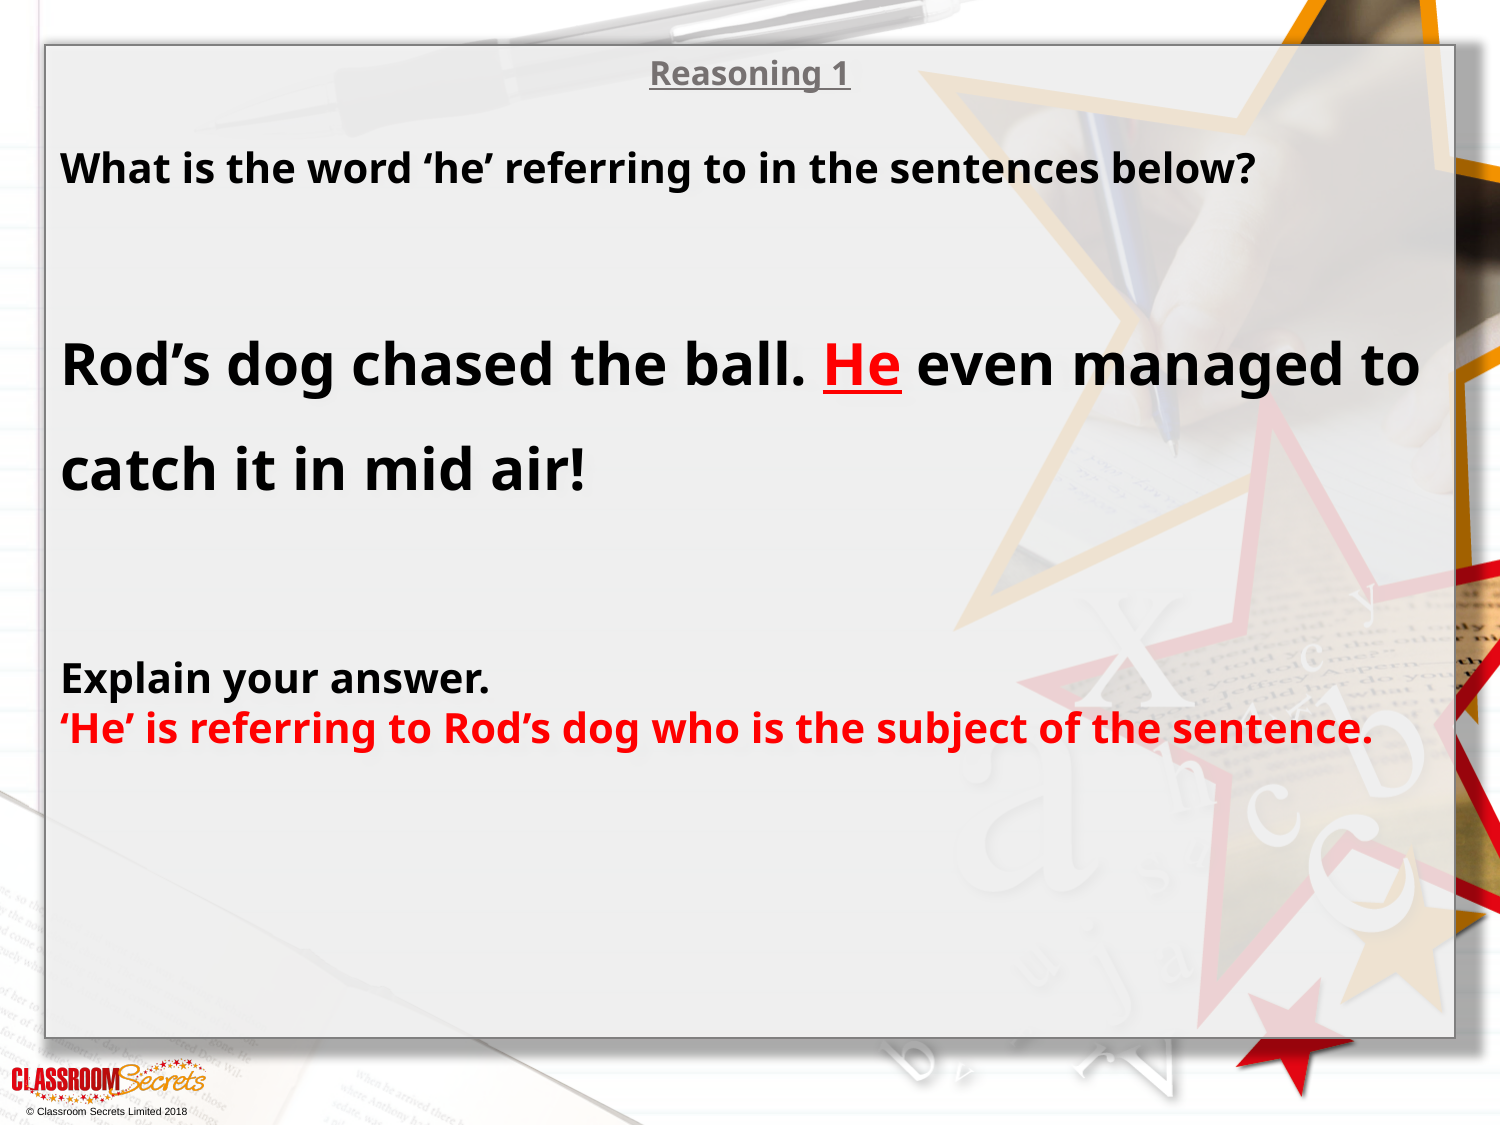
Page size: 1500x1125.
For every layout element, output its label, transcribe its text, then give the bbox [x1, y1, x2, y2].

text_box Reasoning 1 What is the word ‘he’ referring to in the sentences below? Rod’s dog chased the ball. He even managed to catch it in mid air! Explain your answer. ‘He’ is referring to Rod’s dog who is the subject of the sentence. [44, 44, 1456, 1039]
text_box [11, 1058, 207, 1125]
picture [0, 0, 1500, 1125]
